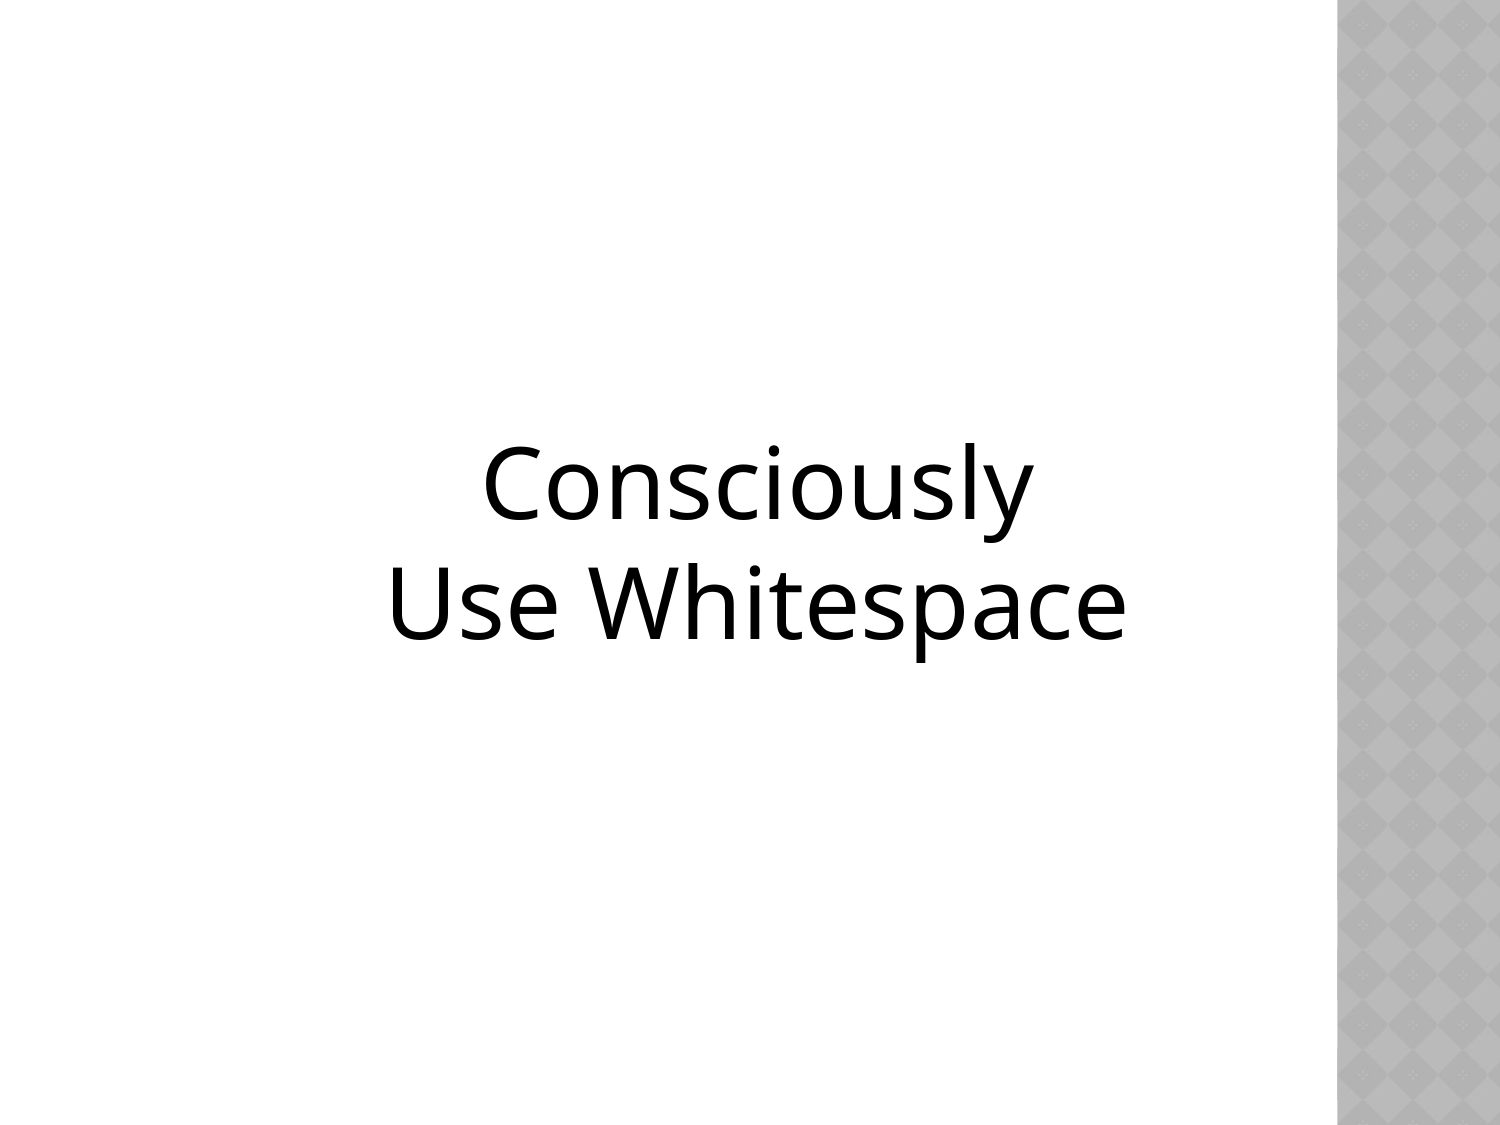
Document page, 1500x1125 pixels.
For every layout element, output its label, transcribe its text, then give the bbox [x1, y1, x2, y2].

text_box Consciously Use Whitespace [369, 412, 1146, 668]
